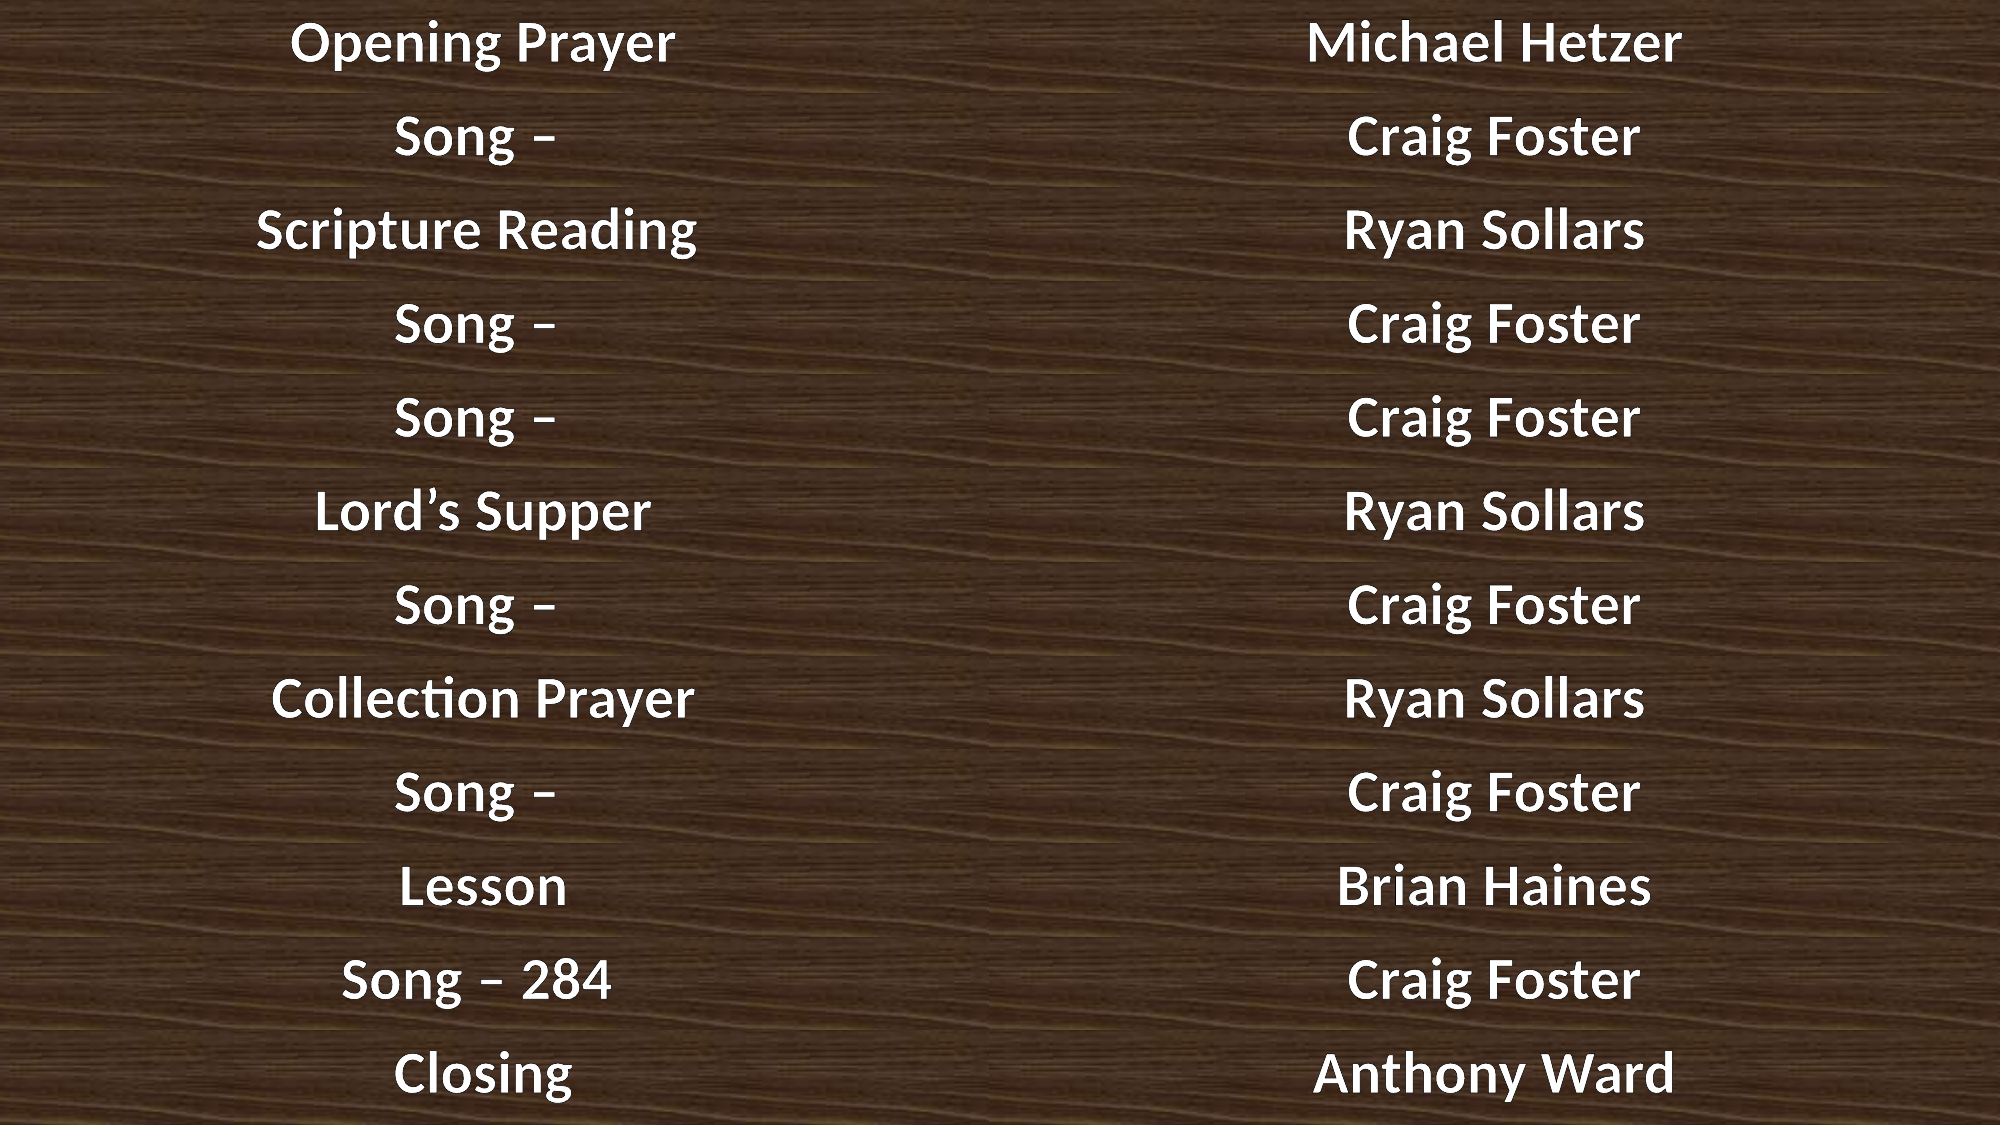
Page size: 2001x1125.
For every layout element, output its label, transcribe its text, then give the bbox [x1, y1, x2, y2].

table_cell Ryan Sollars [989, 656, 2000, 750]
table_cell Craig Foster [989, 750, 2000, 843]
table_cell Song – [0, 750, 989, 843]
table_header Michael Hetzer [989, 0, 2000, 94]
table_cell Craig Foster [989, 281, 2000, 375]
table_cell Anthony Ward [989, 1031, 2000, 1125]
table_cell Song – [0, 562, 989, 656]
table_cell Song – 284 [0, 937, 989, 1031]
table_cell Scripture Reading [0, 187, 989, 281]
table_cell Craig Foster [989, 937, 2000, 1031]
table_cell Song – [0, 281, 989, 375]
table_header Opening Prayer [0, 0, 989, 94]
table_cell Lord’s Supper [0, 469, 989, 562]
table_cell Ryan Sollars [989, 187, 2000, 281]
table_cell Craig Foster [989, 94, 2000, 187]
table_cell Craig Foster [989, 562, 2000, 656]
table_cell Brian Haines [989, 843, 2000, 937]
table_cell Song – [0, 375, 989, 469]
table_cell Ryan Sollars [989, 469, 2000, 562]
table_cell Collection Prayer [0, 656, 989, 750]
table_cell Closing [0, 1031, 989, 1125]
table_cell Song – [0, 94, 989, 187]
table_cell Lesson [0, 843, 989, 937]
table_cell Craig Foster [989, 375, 2000, 469]
